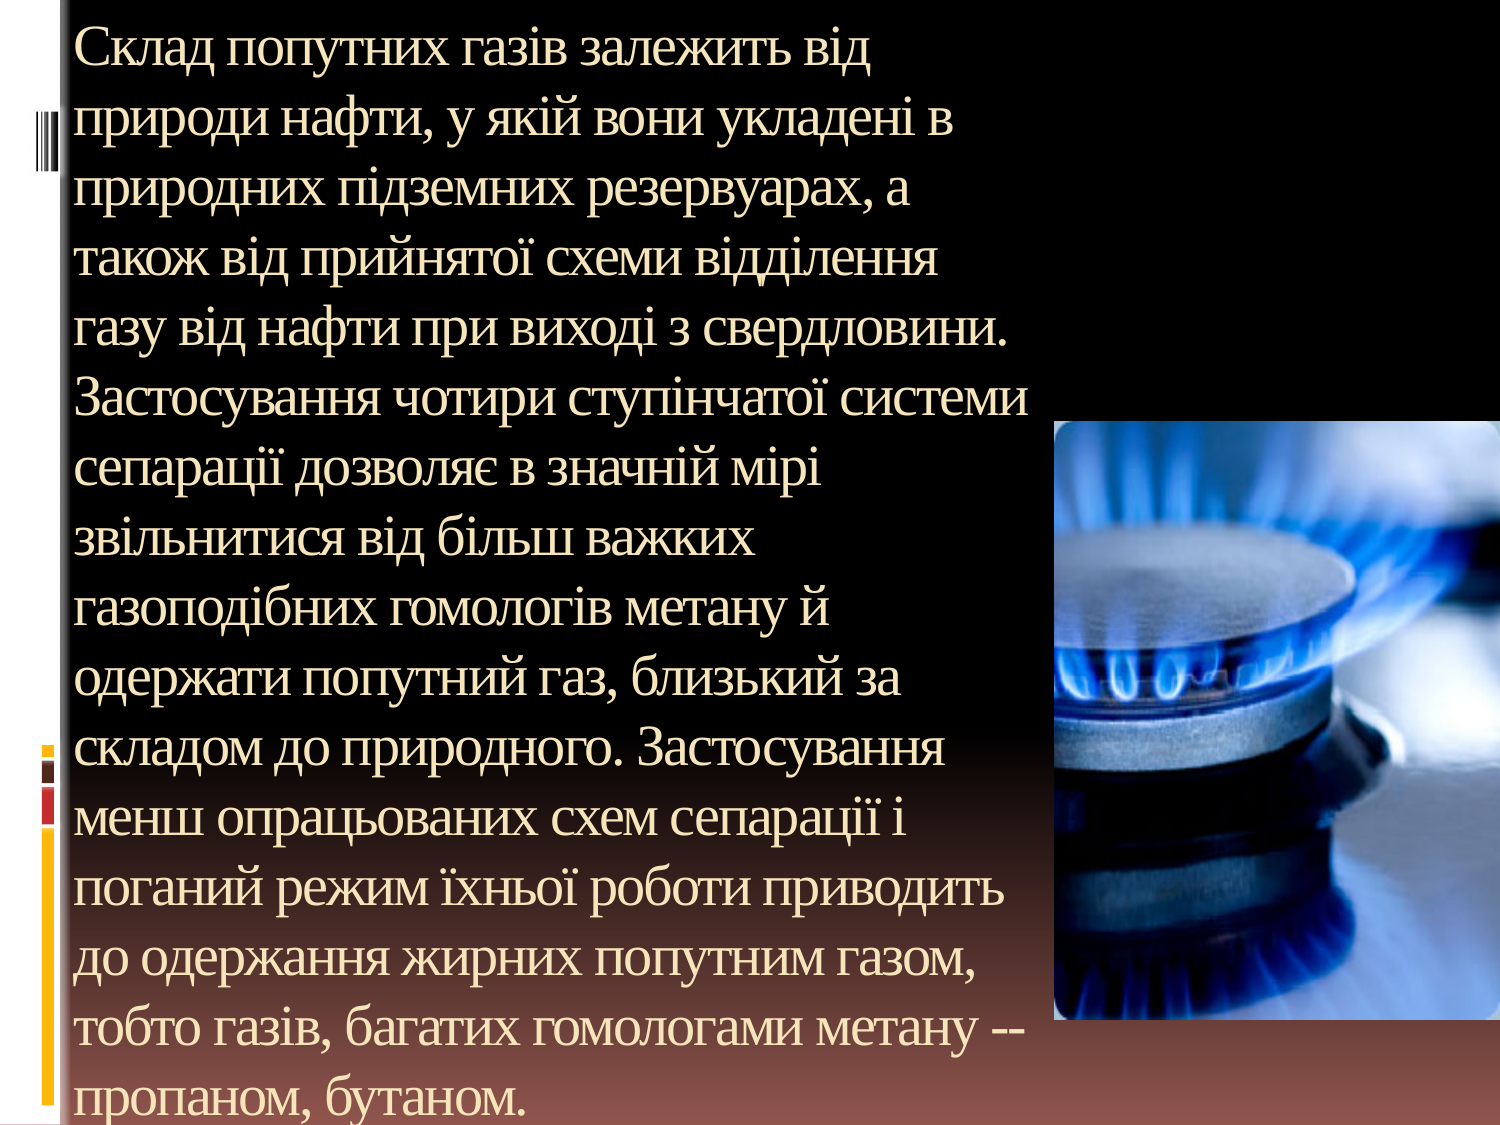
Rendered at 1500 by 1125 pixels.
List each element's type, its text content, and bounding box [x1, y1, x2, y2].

picture [1054, 421, 1500, 1020]
title Склад попутних газів залежить від природи нафти, у якій вони укладені в природних підземних резервуарах, а також від прийнятої схеми відділення газу від нафти при виході з свердловини. Застосування чотири ступінчатої системи сепарації дозволяє в значній мірі звільнитися від більш важких газоподібних гомологів метану й одержати попутний газ, близький за складом до природного. Застосування менш опрацьованих схем сепарації і поганий режим їхньої роботи приводить до одержання жирних попутним газом, тобто газів, багатих гомологами метану -- пропаном, бутаном. [58, 0, 1055, 1125]
